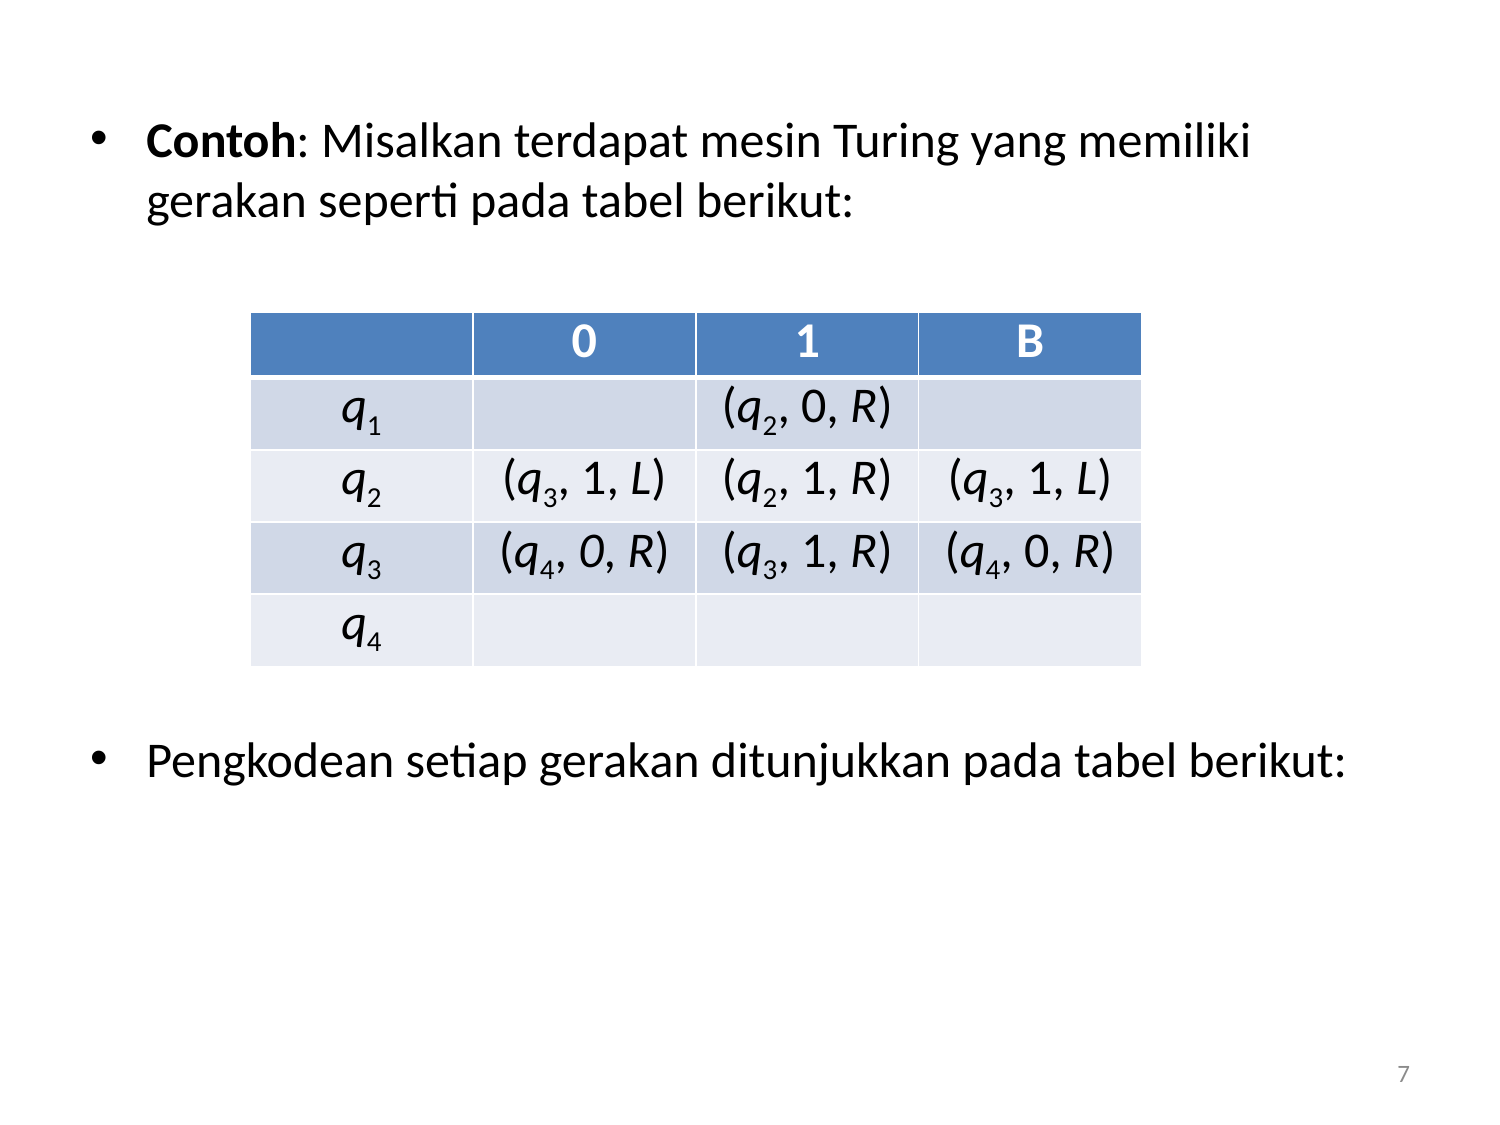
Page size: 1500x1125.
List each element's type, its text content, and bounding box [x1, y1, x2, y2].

table_cell [474, 380, 695, 449]
table_header [251, 313, 472, 375]
table_header B [919, 313, 1141, 375]
table_cell (q3, 1, R) [697, 523, 918, 593]
table_cell [919, 380, 1141, 449]
table_cell (q3, 1, L) [919, 451, 1141, 521]
table_cell (q3, 1, L) [474, 451, 695, 521]
table_header 1 [697, 313, 918, 375]
list Contoh: Misalkan terdapat mesin Turing yang memiliki gerakan seperti pada tabel berikut: Pengkodean setiap gerakan ditunjukkan pada tabel berikut: [75, 99, 1425, 1005]
table_cell [474, 595, 695, 666]
table_cell (q2, 0, R) [697, 380, 918, 449]
table_cell (q4, 0, R) [474, 523, 695, 593]
table_cell (q2, 1, R) [697, 451, 918, 521]
table_header 0 [474, 313, 695, 375]
table_cell q1 [251, 380, 472, 449]
table_cell q3 [251, 523, 472, 593]
table_cell [919, 595, 1141, 666]
table_cell q2 [251, 451, 472, 521]
slide_number 7 [1074, 1042, 1425, 1103]
table_cell [697, 595, 918, 666]
table_cell (q4, 0, R) [919, 523, 1141, 593]
table_cell q4 [251, 595, 472, 666]
